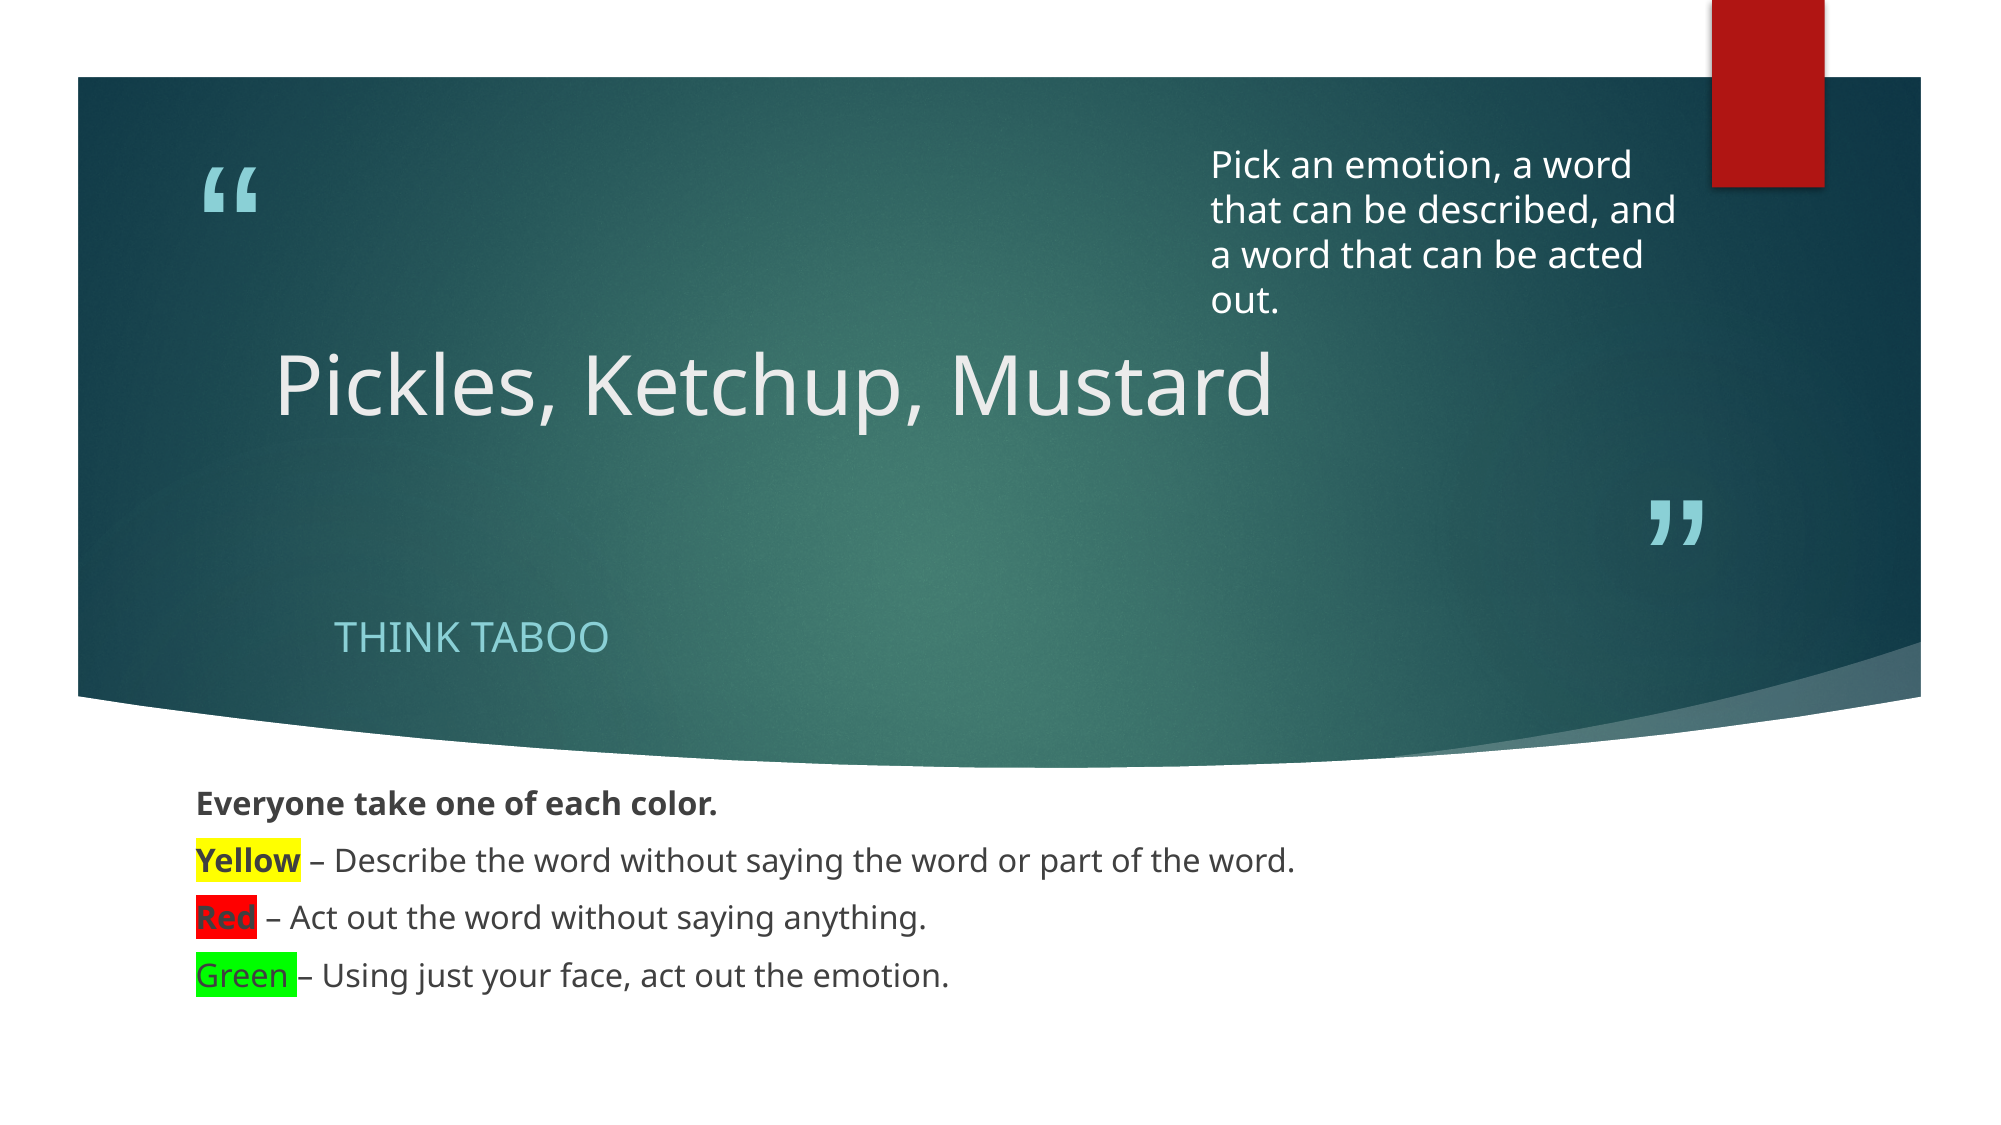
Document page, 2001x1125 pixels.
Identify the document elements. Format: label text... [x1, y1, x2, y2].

title Pickles, Ketchup, Mustard [258, 160, 1647, 604]
text_box Pick an emotion, a word that can be described, and a word that can be acted out. [1195, 133, 1700, 329]
list Think Taboo [319, 603, 1587, 660]
list Everyone take one of each color. Yellow – Describe the word without saying the word or part of the word. Red – Act out the word without saying anything. Green – Using just your face, act out the emotion. [180, 774, 1629, 1002]
